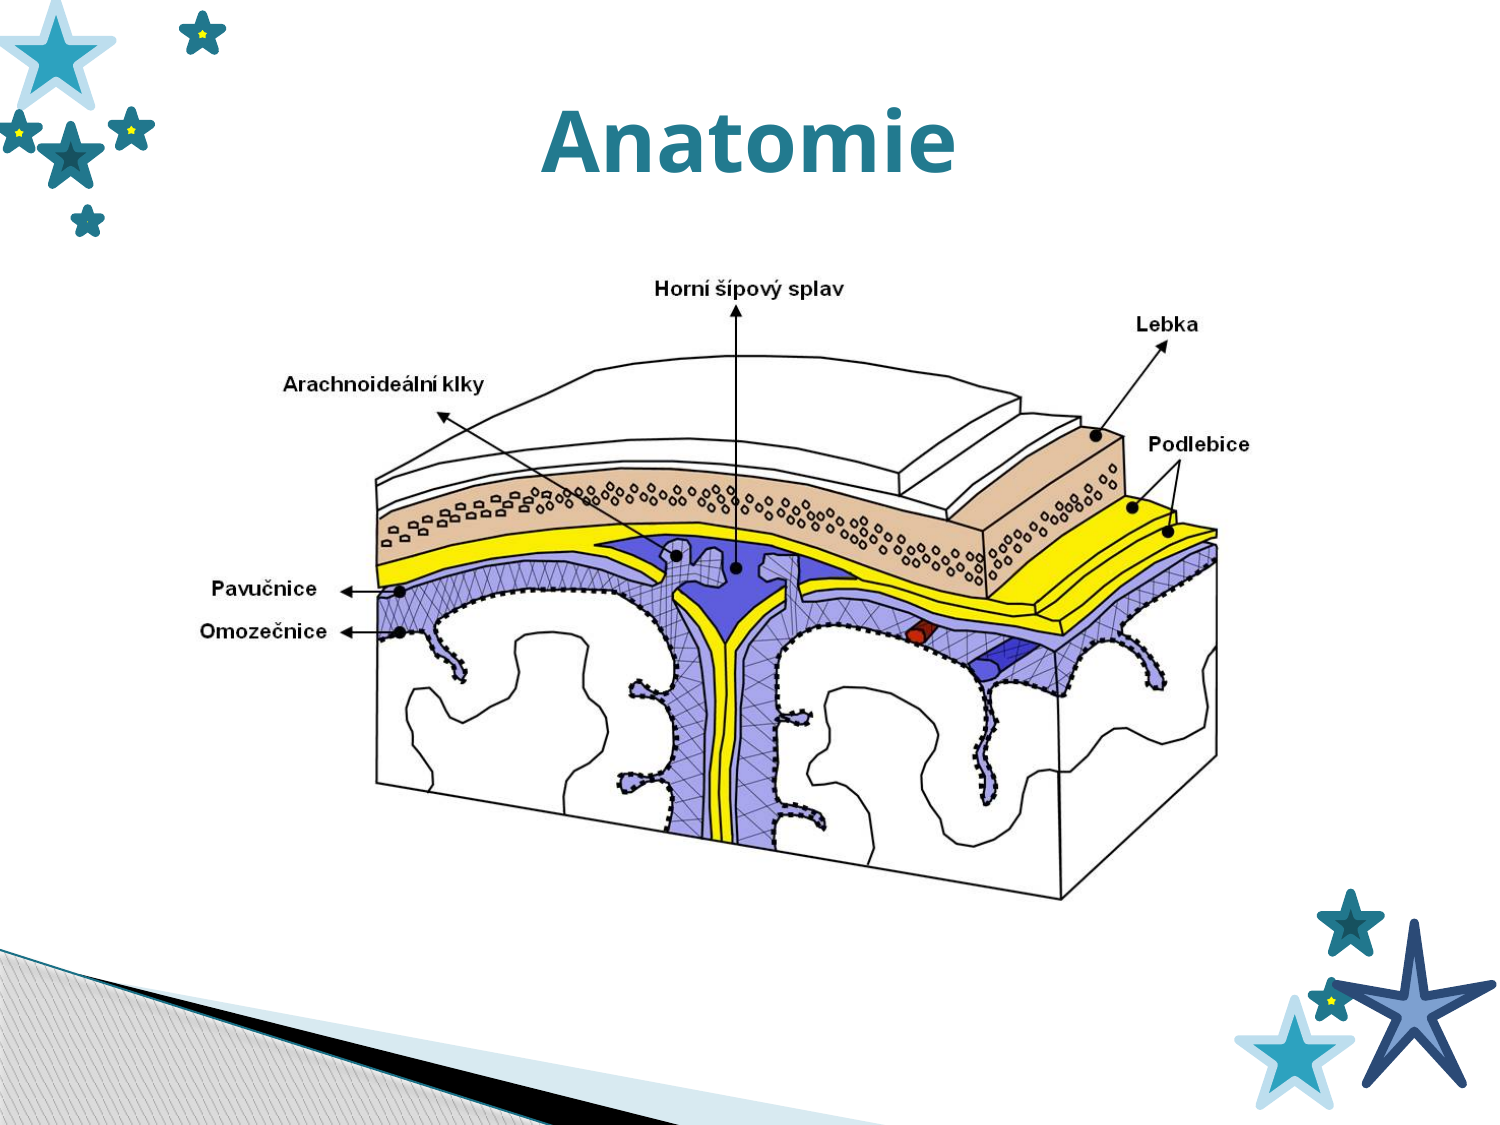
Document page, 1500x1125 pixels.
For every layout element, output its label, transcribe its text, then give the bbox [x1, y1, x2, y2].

title Anatomie [75, 45, 1425, 233]
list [170, 243, 1301, 918]
